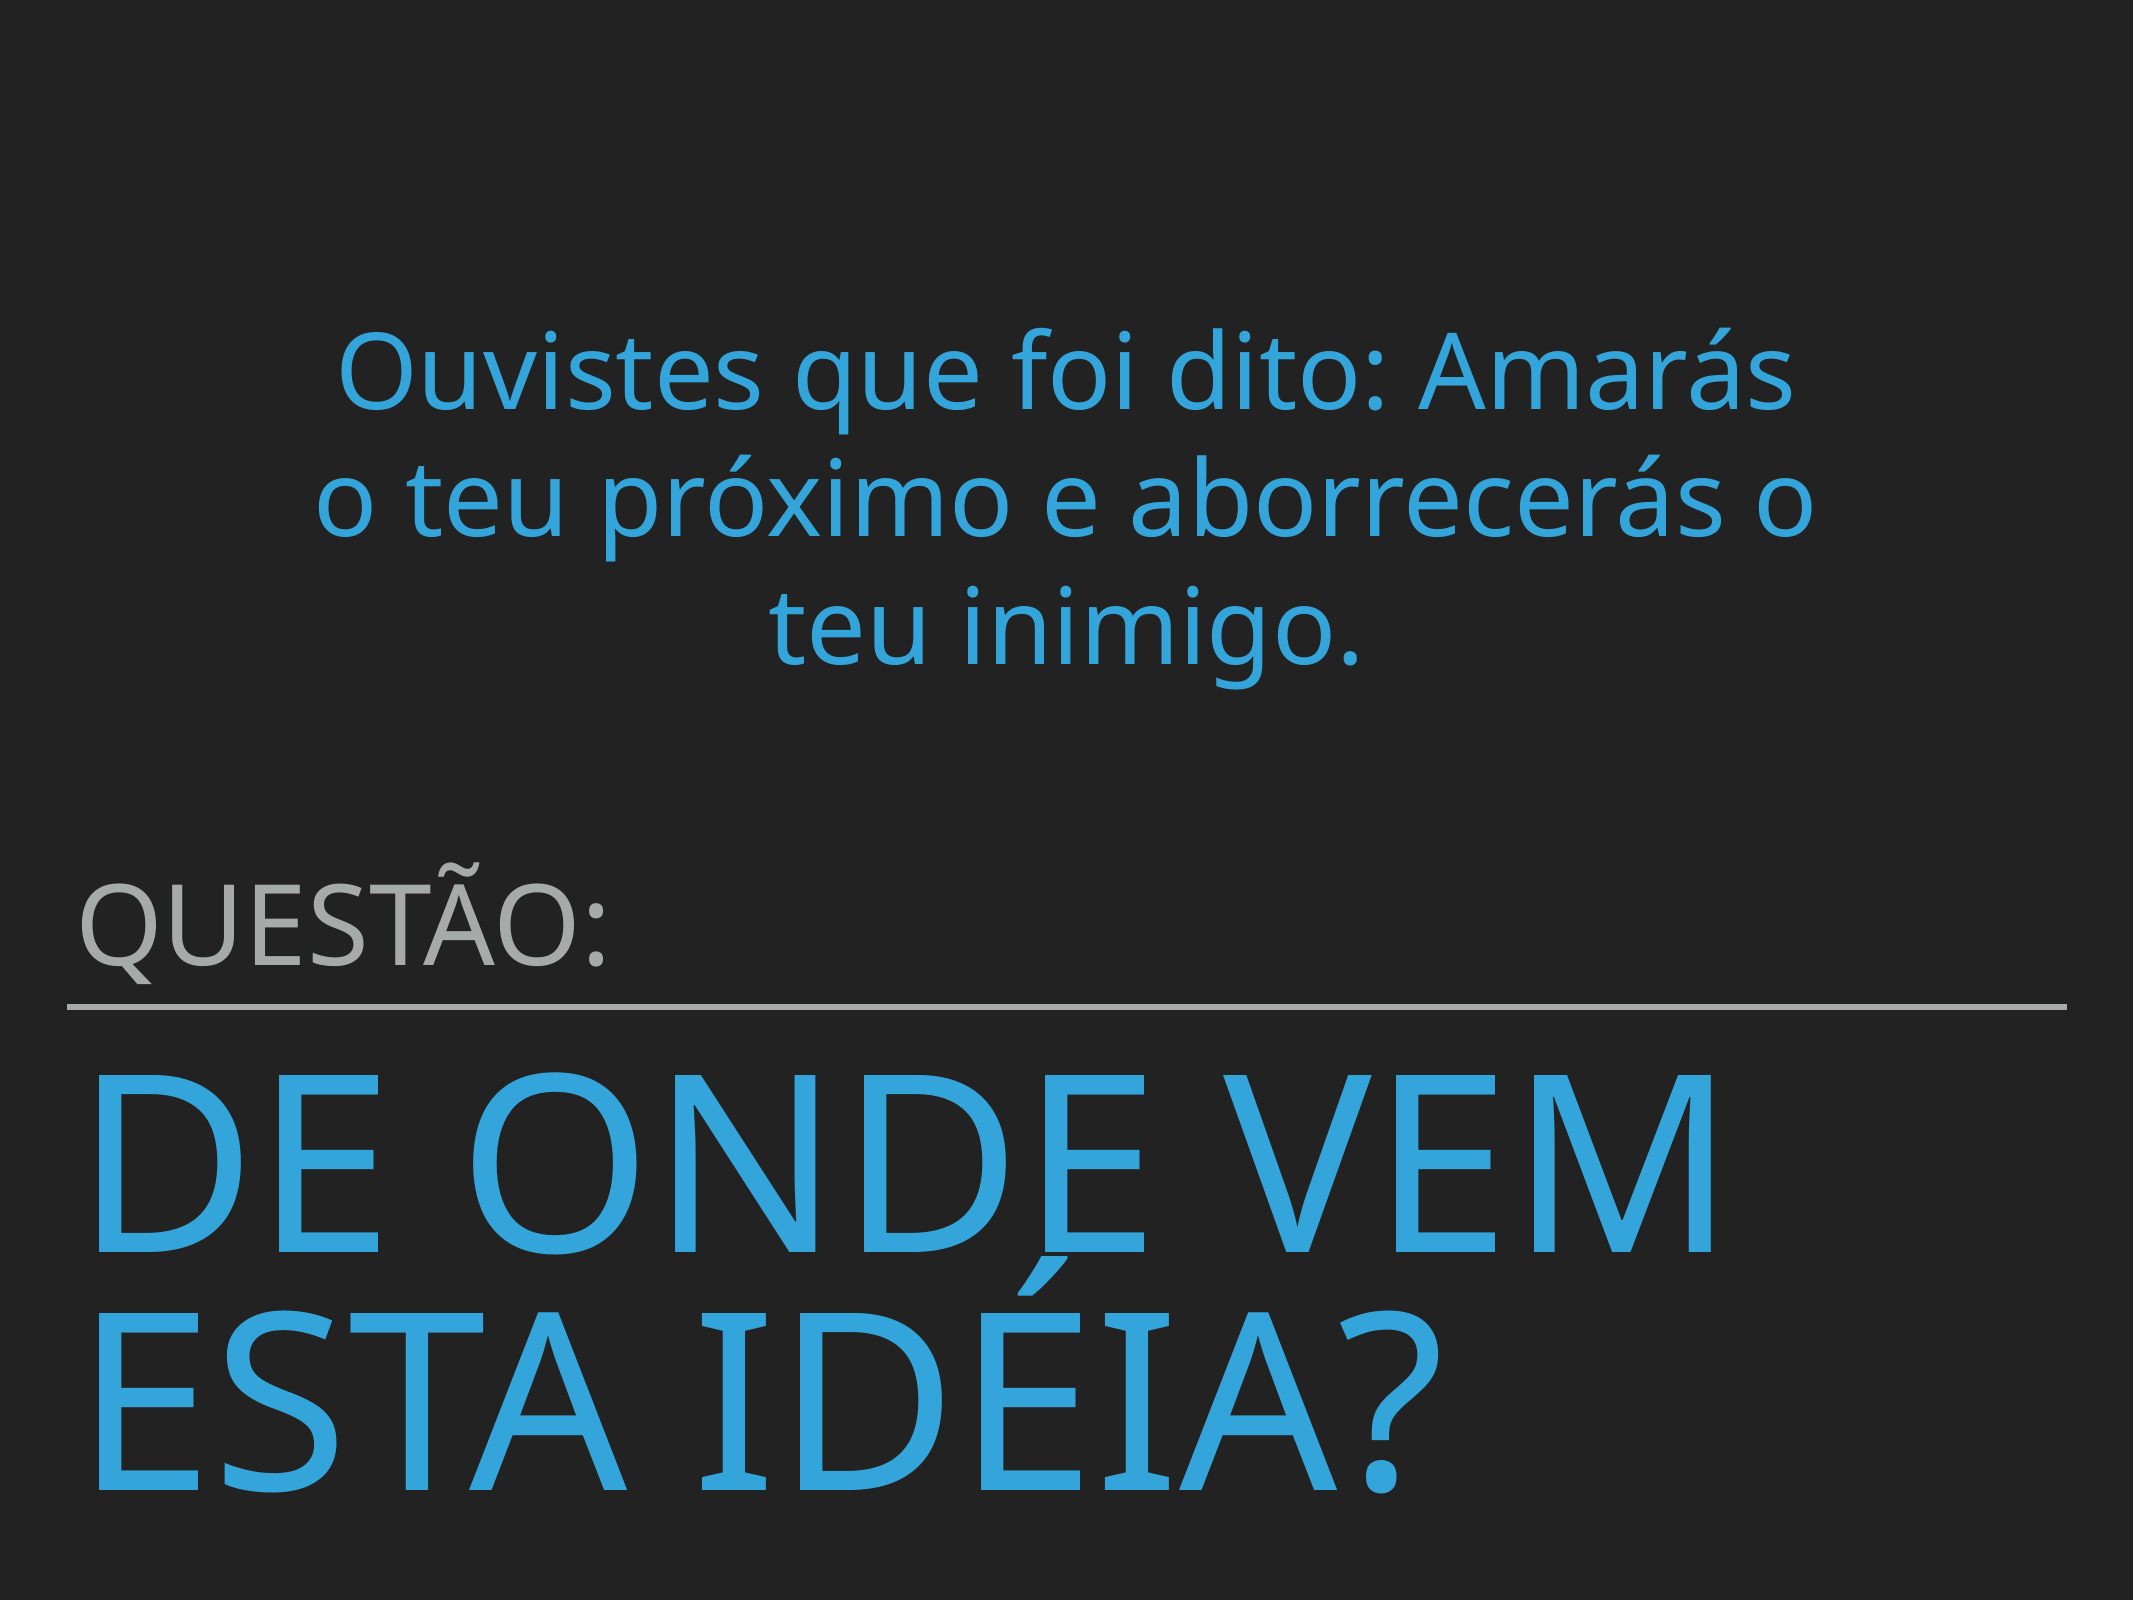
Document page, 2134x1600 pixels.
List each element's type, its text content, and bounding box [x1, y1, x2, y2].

subtitle Questão: [66, 699, 2068, 997]
title De onde vem esta idéia? [66, 1053, 2068, 1499]
text_box Ouvistes que foi dito: Amarás o teu próximo e aborrecerás o teu inimigo. [302, 294, 1831, 694]
